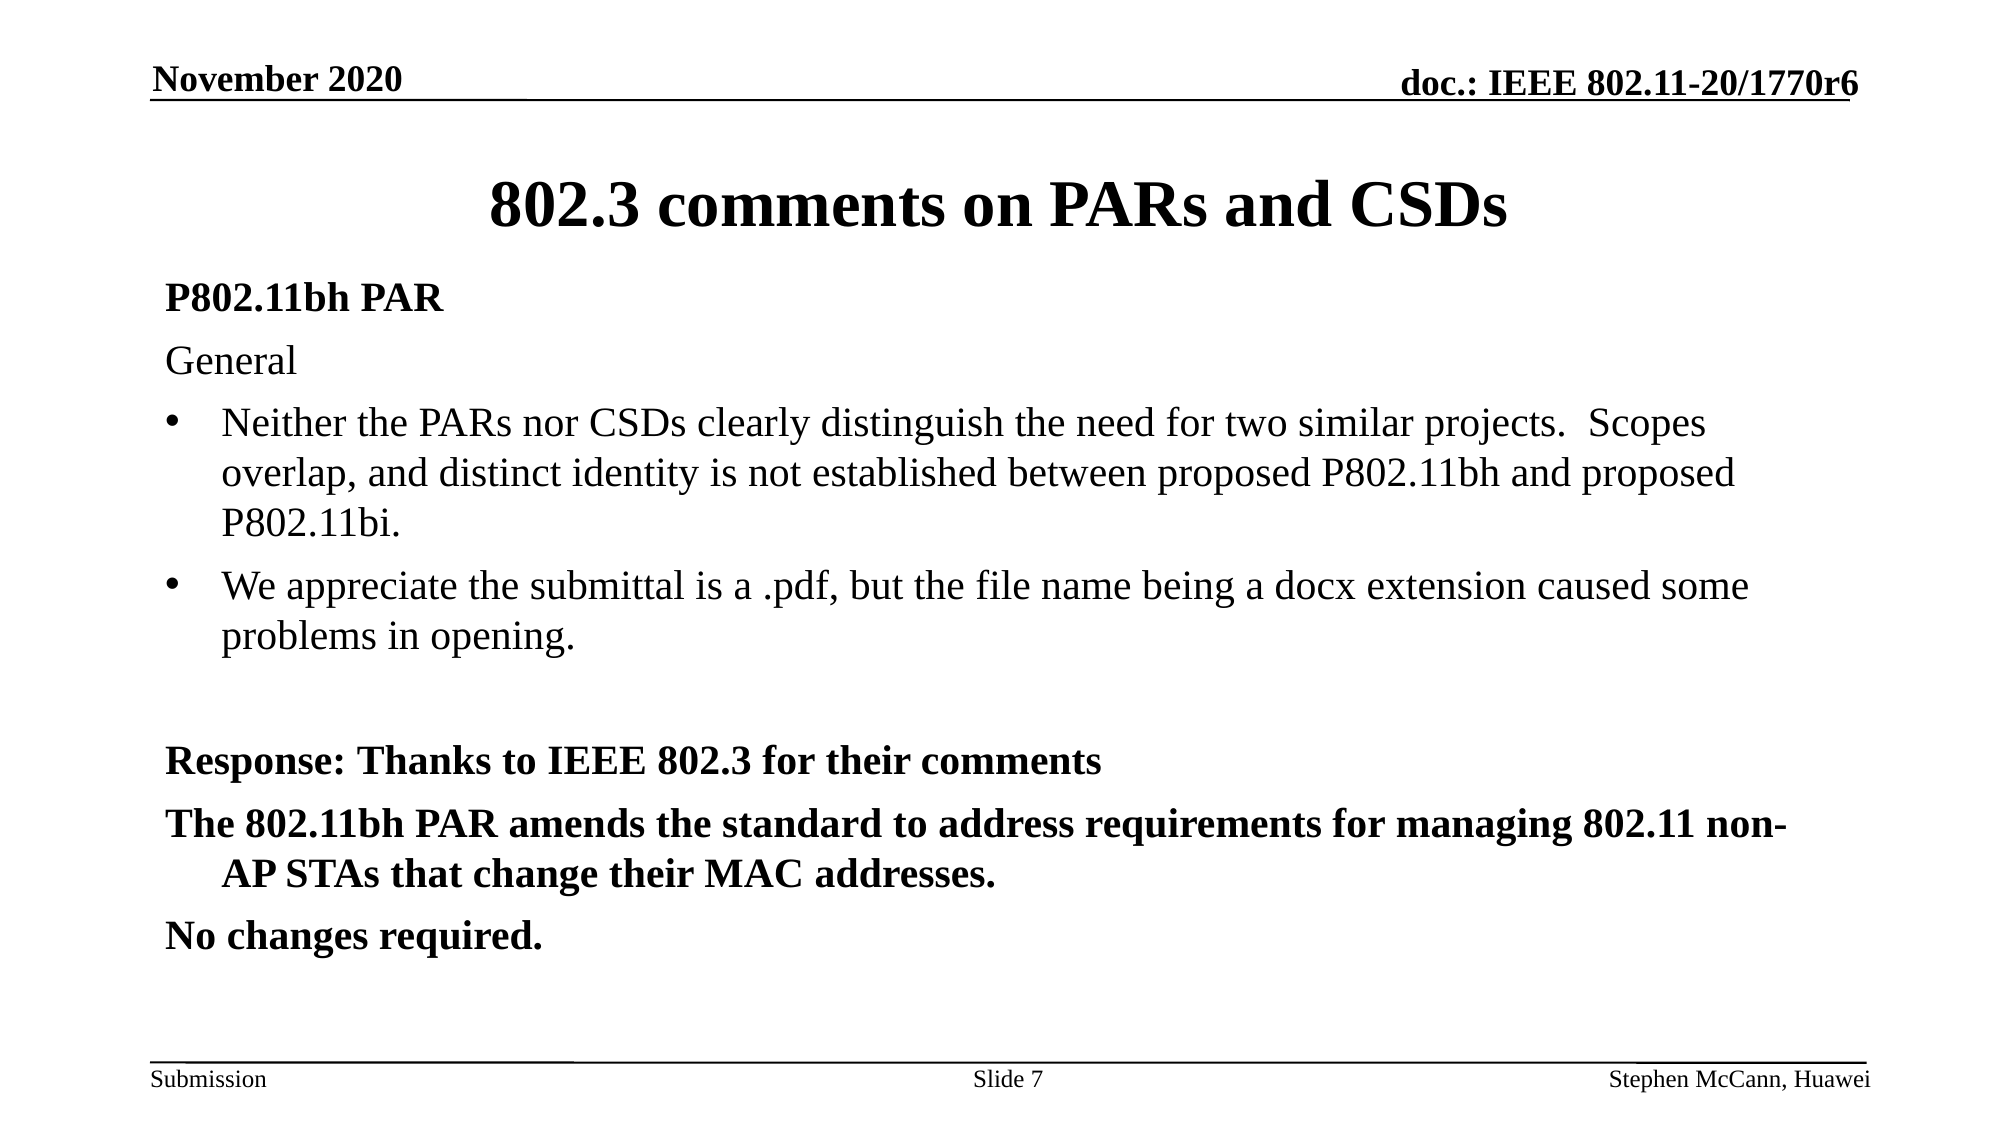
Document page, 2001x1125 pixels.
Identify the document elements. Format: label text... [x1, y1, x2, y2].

slide_number Slide 7 [950, 1061, 1067, 1123]
footer Stephen McCann, Huawei [1174, 1061, 1872, 1093]
title 802.3 comments on PARs and CSDs [149, 112, 1850, 262]
list P802.11bh PAR General Neither the PARs nor CSDs clearly distinguish the need for two similar projects. Scopes overlap, and distinct identity is not established between proposed P802.11bh and proposed P802.11bi. We appreciate the submittal is a .pdf, but the file name being a docx extension caused some problems in opening. Response: Thanks to IEEE 802.3 for their comments The 802.11bh PAR amends the standard to address requirements for managing 802.11 non-AP STAs that change their MAC addresses. No changes required. [149, 262, 1850, 1013]
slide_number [152, 54, 563, 100]
